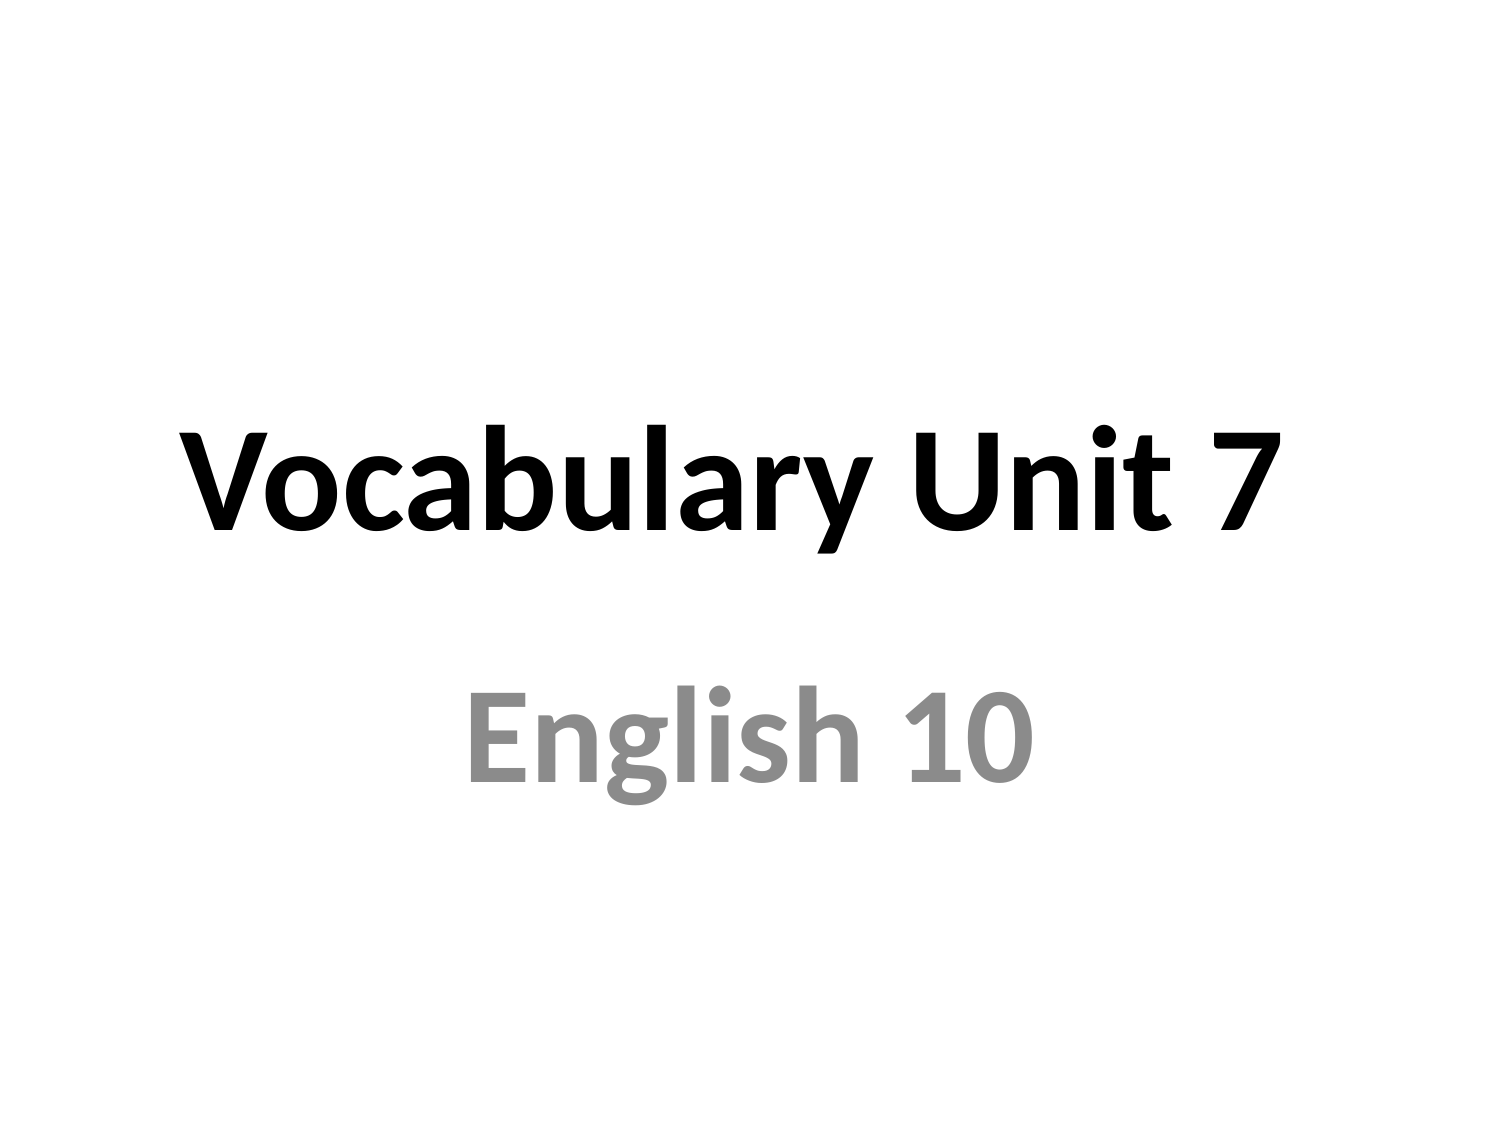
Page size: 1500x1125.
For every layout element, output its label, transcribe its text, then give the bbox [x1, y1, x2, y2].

subtitle English 10 [225, 637, 1275, 925]
title Vocabulary Unit 7 [112, 349, 1388, 591]
